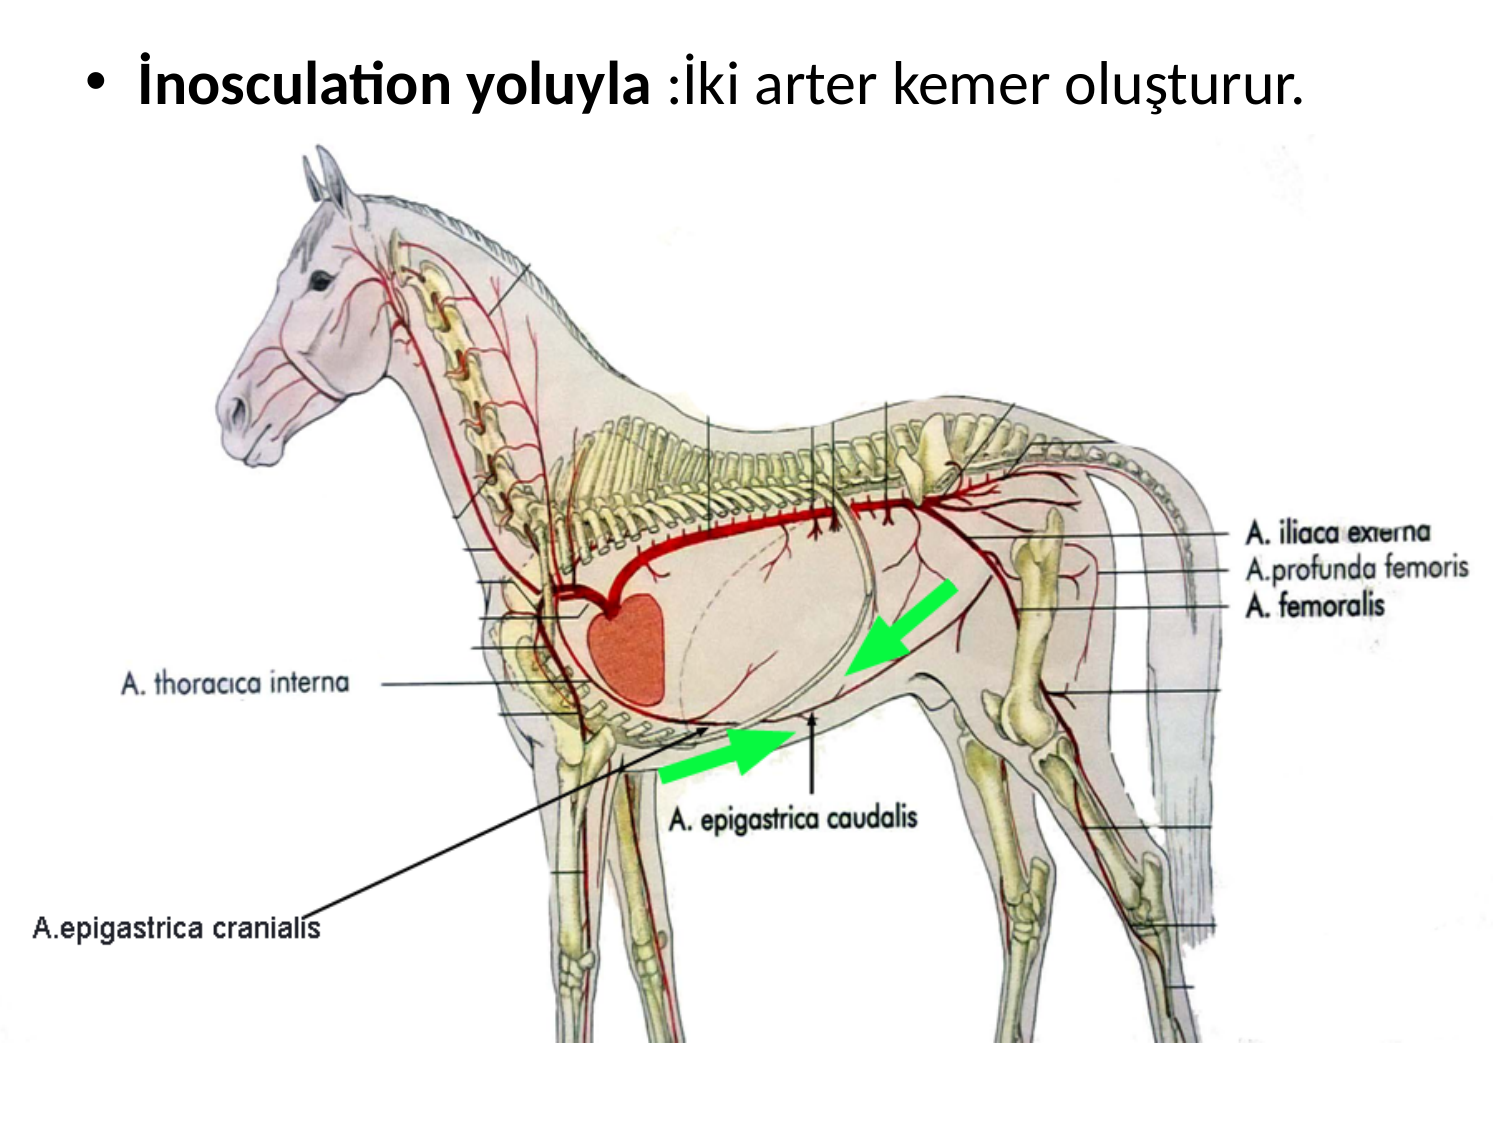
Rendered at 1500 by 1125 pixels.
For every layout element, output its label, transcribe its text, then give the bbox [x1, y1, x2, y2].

list İnosculation yoluyla :İki arter kemer oluşturur. [70, 35, 1421, 132]
picture [0, 134, 1493, 1044]
